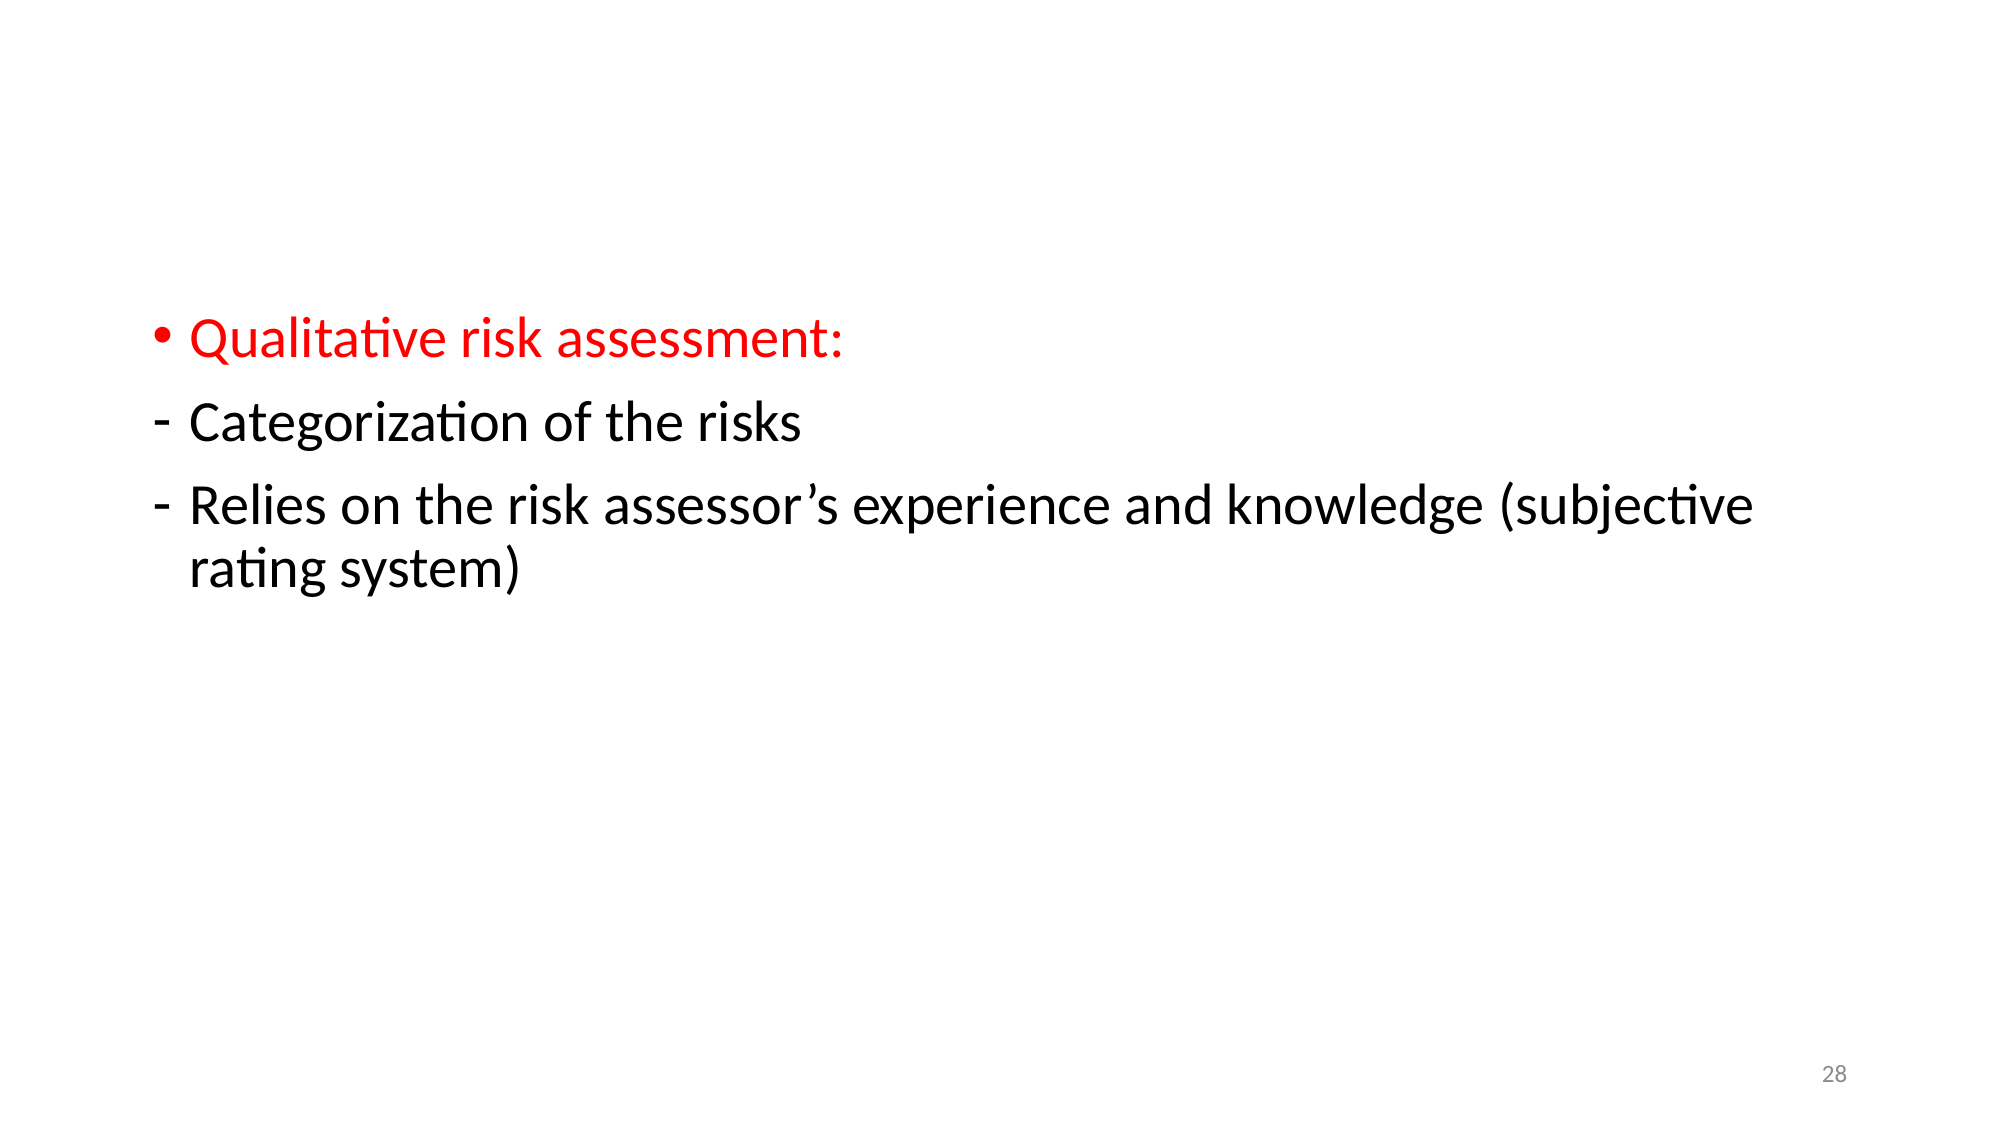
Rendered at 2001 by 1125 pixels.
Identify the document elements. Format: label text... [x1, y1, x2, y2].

list Qualitative risk assessment: Categorization of the risks Relies on the risk assessor’s experience and knowledge (subjective rating system) [137, 299, 1863, 1014]
slide_number 28 [1412, 1042, 1863, 1103]
